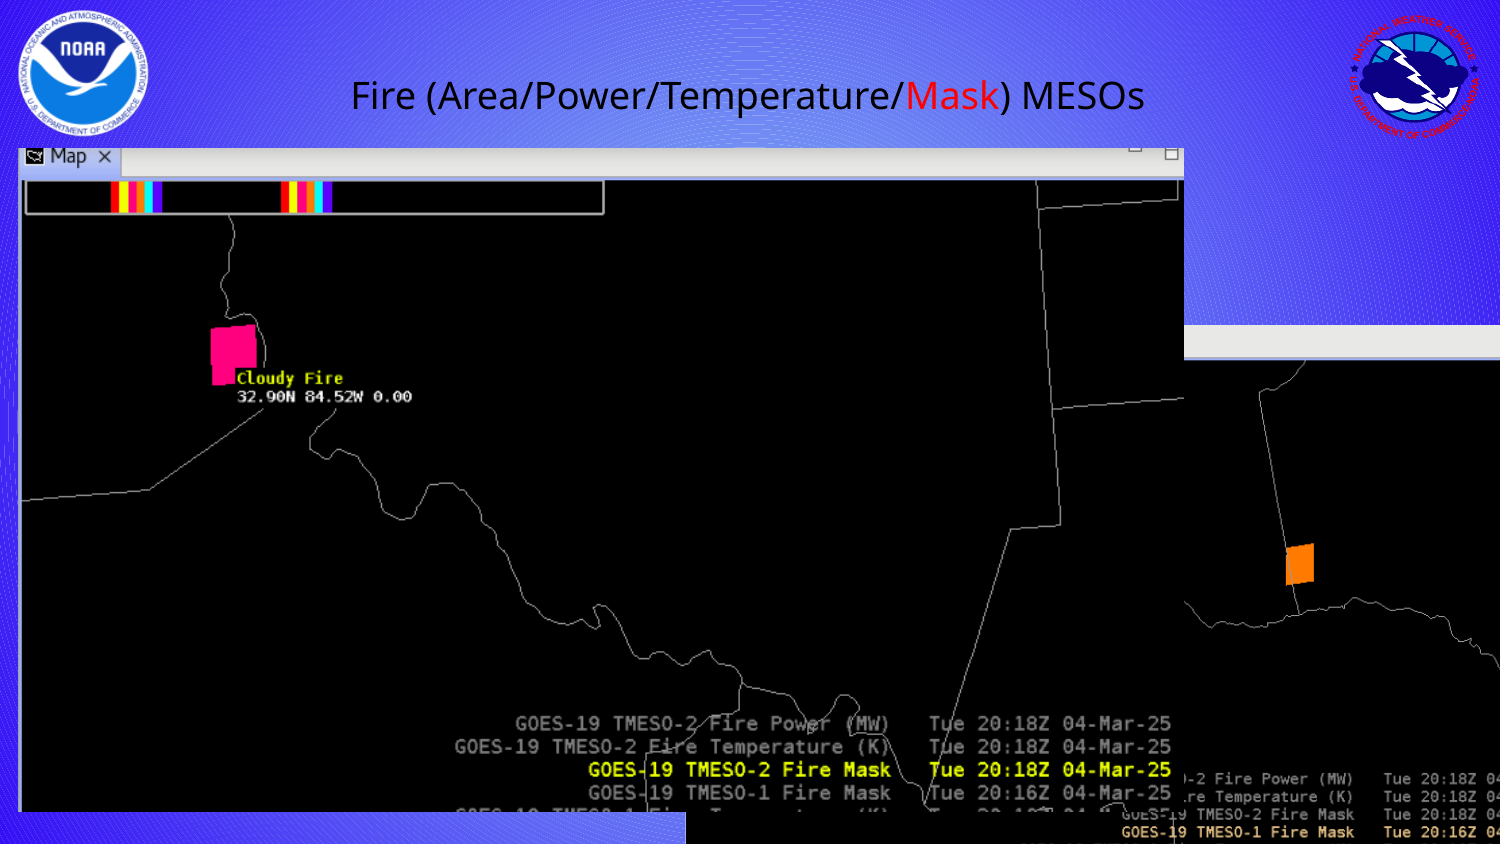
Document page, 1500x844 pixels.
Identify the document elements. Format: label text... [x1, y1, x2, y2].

picture [1345, 9, 1482, 142]
title Fire (Area/Power/Temperature/Mask) MESOs [226, 40, 1270, 149]
picture [18, 147, 1500, 844]
picture [17, 9, 150, 138]
